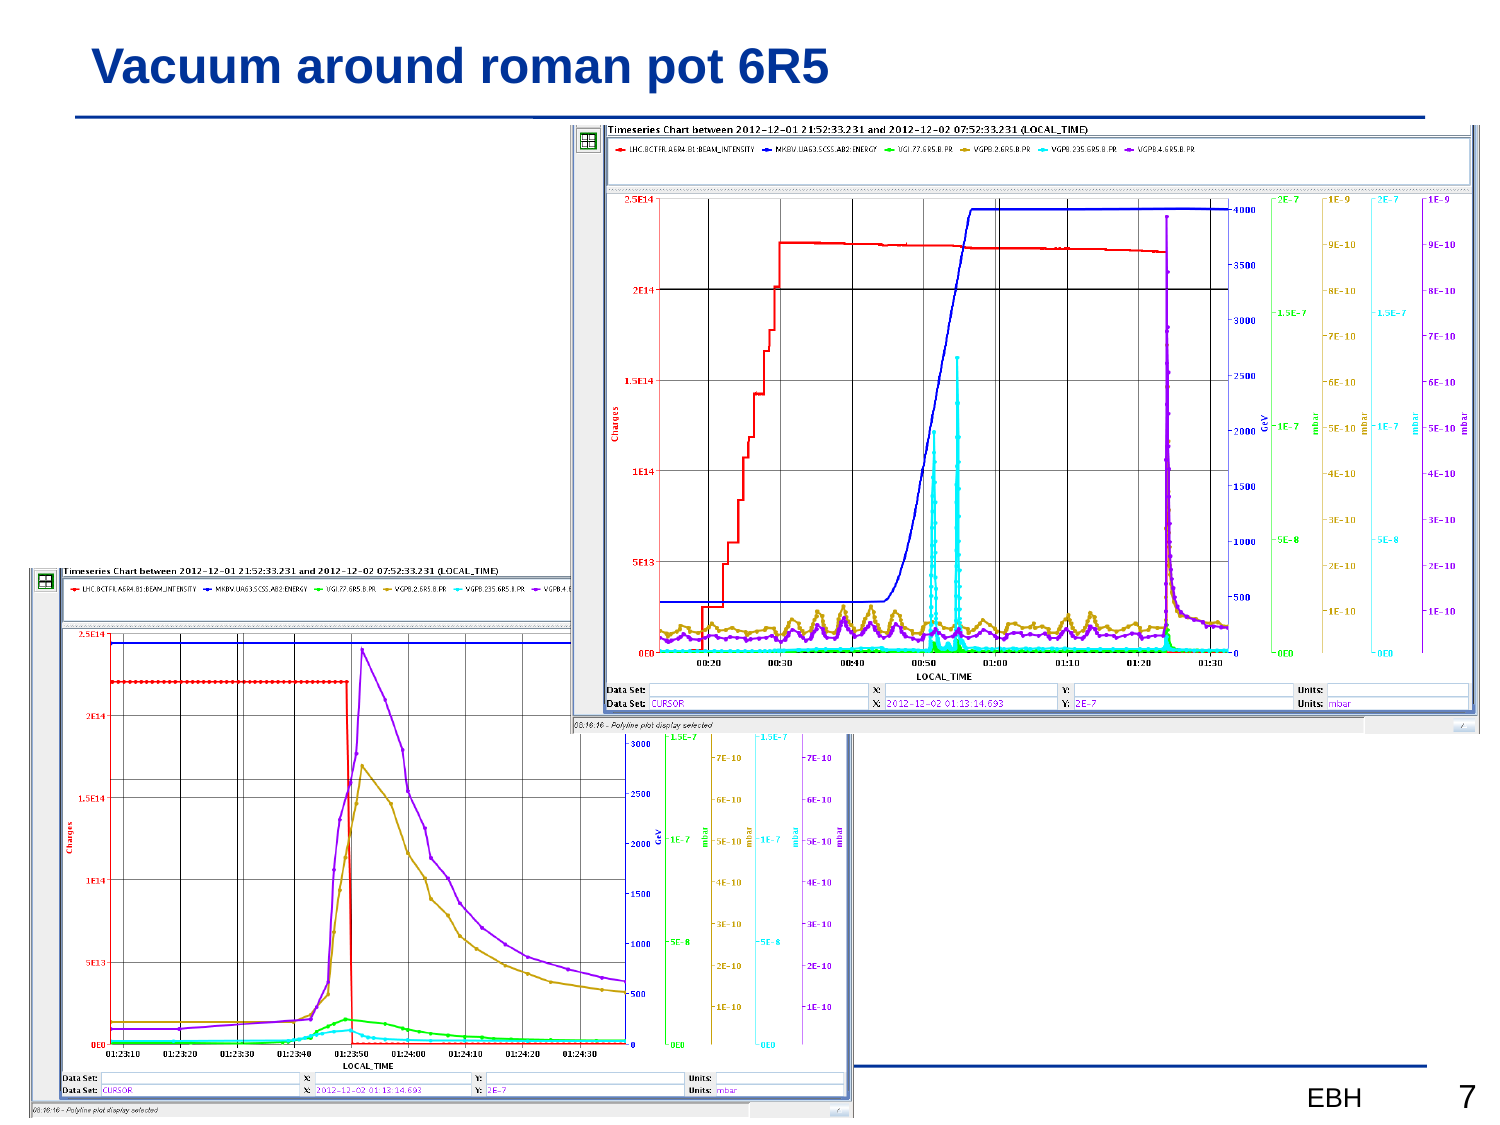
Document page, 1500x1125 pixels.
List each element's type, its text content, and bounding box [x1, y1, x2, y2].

title Vacuum around roman pot 6R5 [75, 12, 1425, 116]
picture [29, 125, 1481, 1118]
